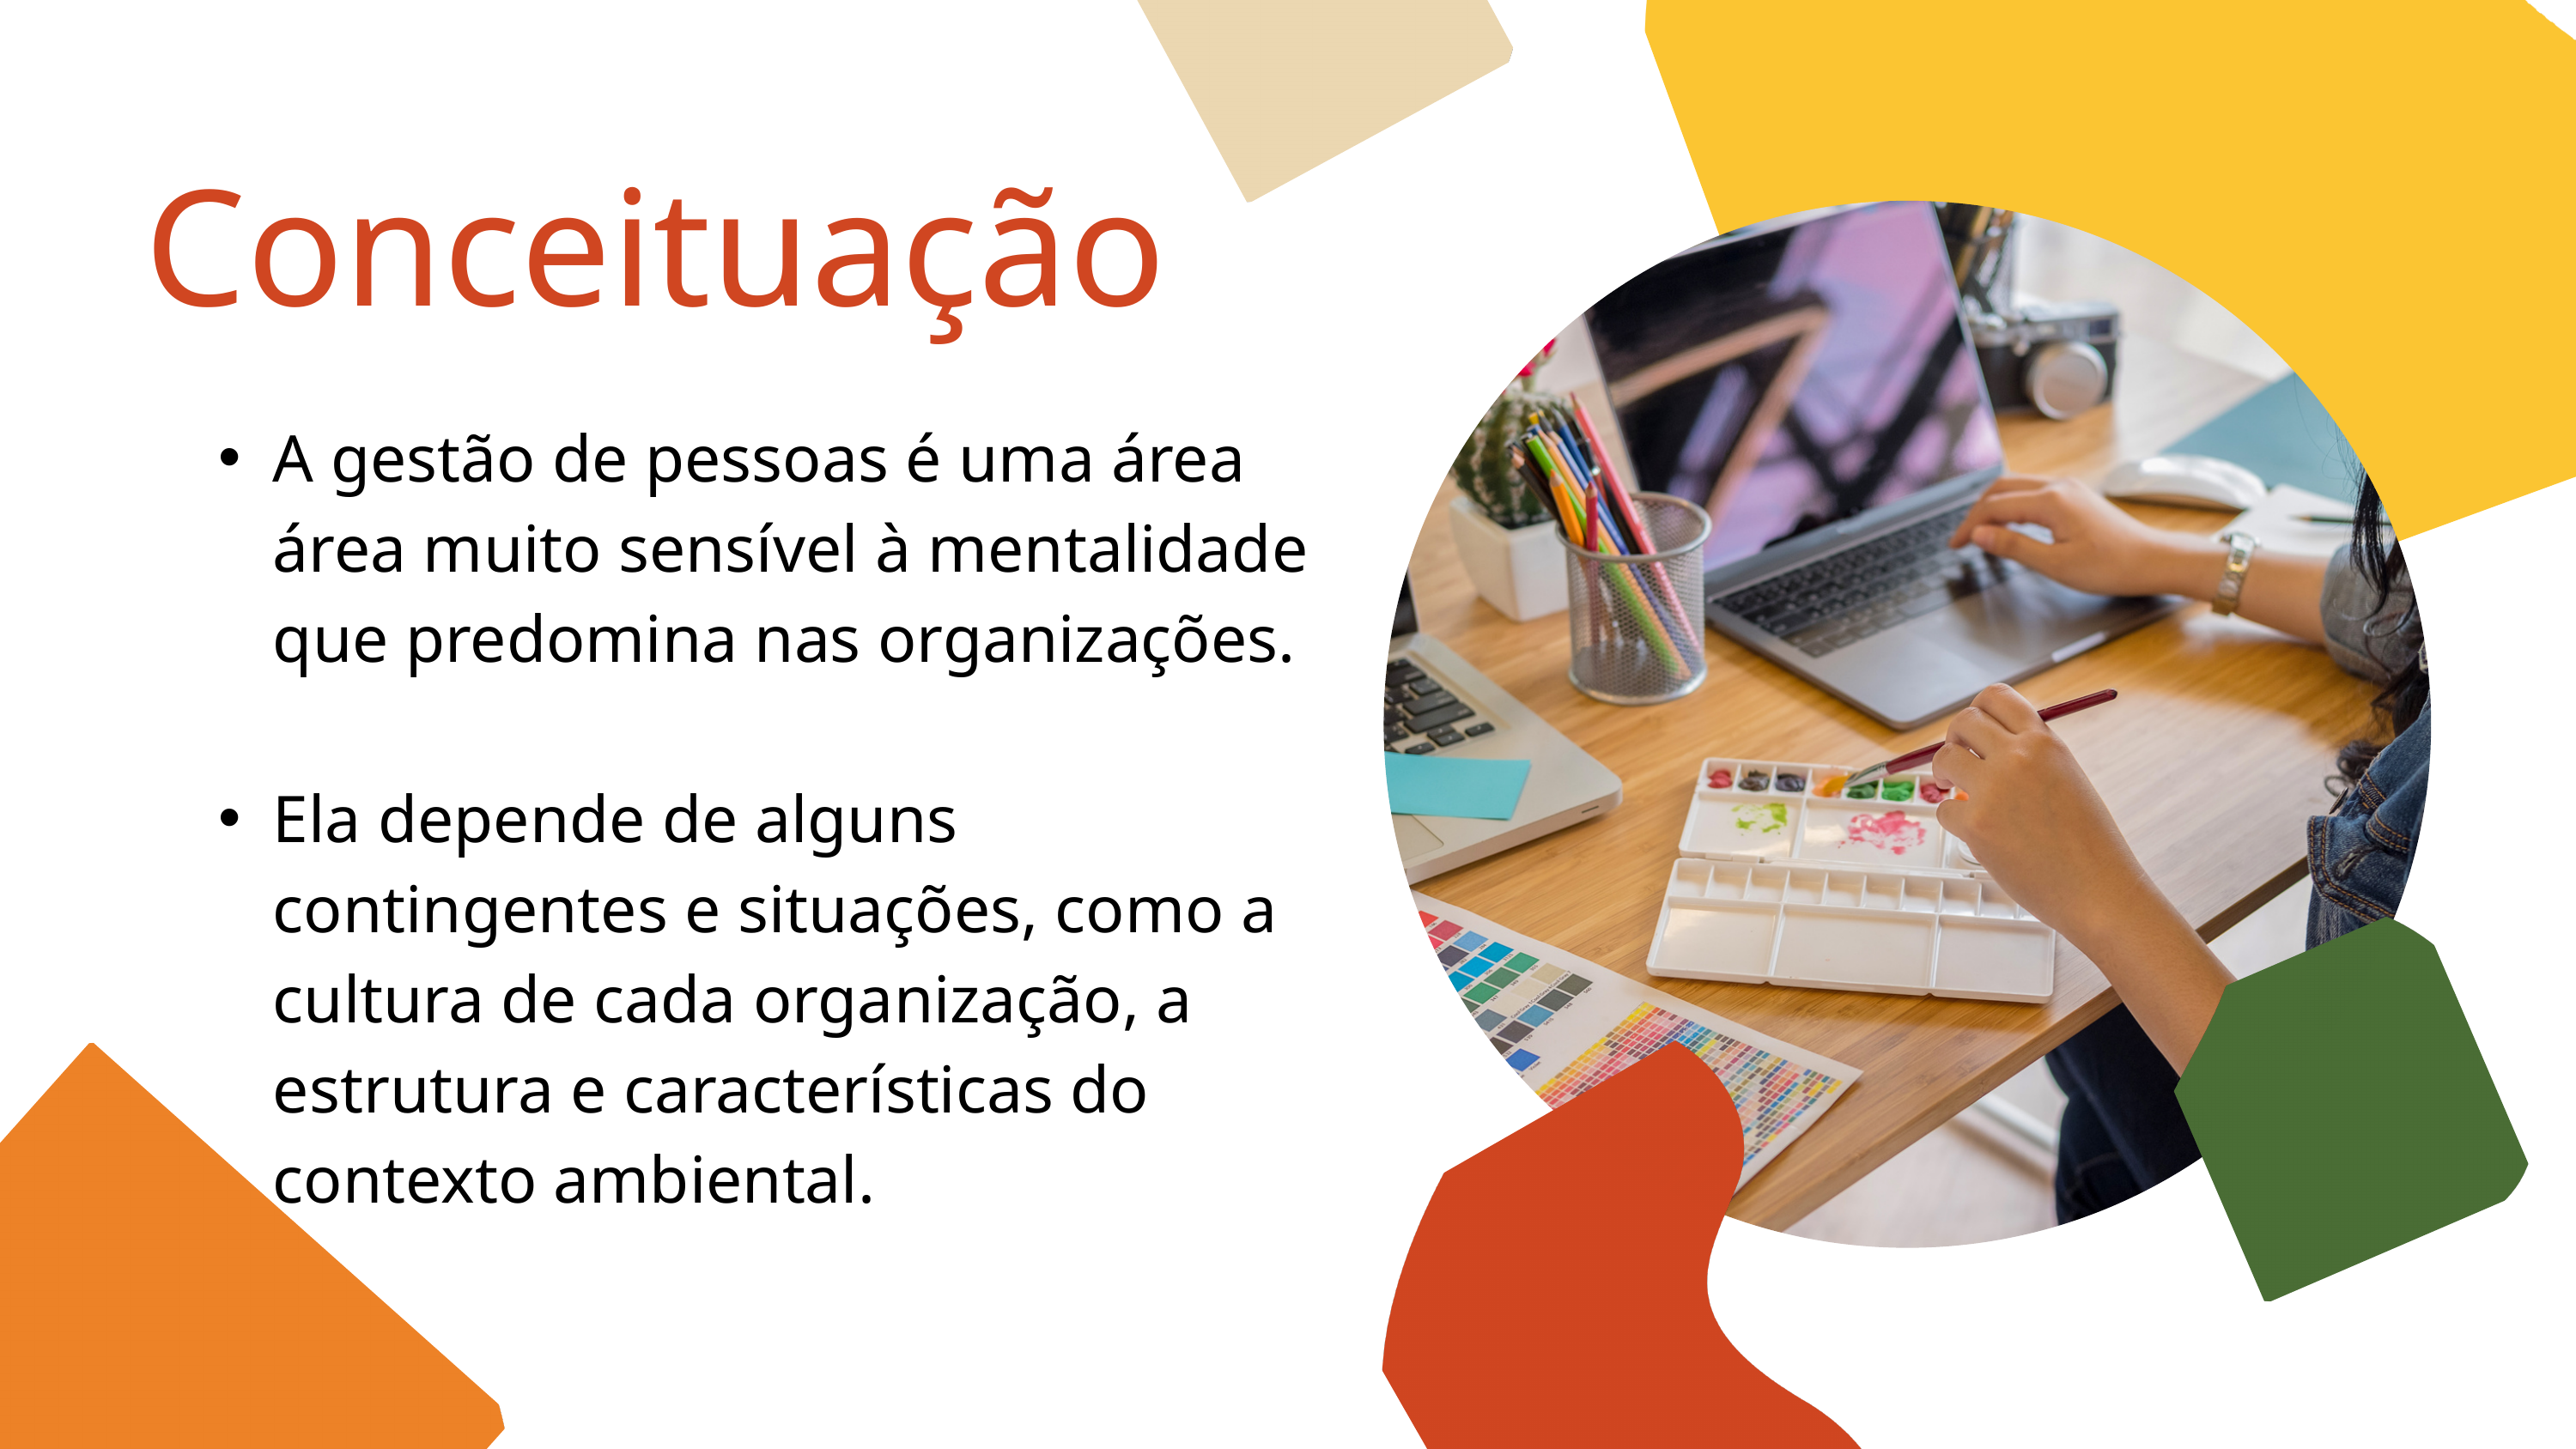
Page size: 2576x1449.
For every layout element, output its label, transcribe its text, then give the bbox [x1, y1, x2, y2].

text_box [1312, 1210, 1969, 1449]
text_box [2244, 1255, 2379, 1304]
text_box [0, 1040, 514, 1449]
text_box [1137, 0, 1519, 204]
text_box Conceituação [144, 144, 1239, 338]
text_box A gestão de pessoas é uma área área muito sensível à mentalidade que predomina nas organizações. Ela depende de alguns contingentes e situações, como a cultura de cada organização, a estrutura e características do contexto ambiental. [163, 404, 1313, 1216]
text_box [2435, 947, 2538, 1231]
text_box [1383, 200, 2432, 1248]
text_box [1633, 0, 2576, 529]
